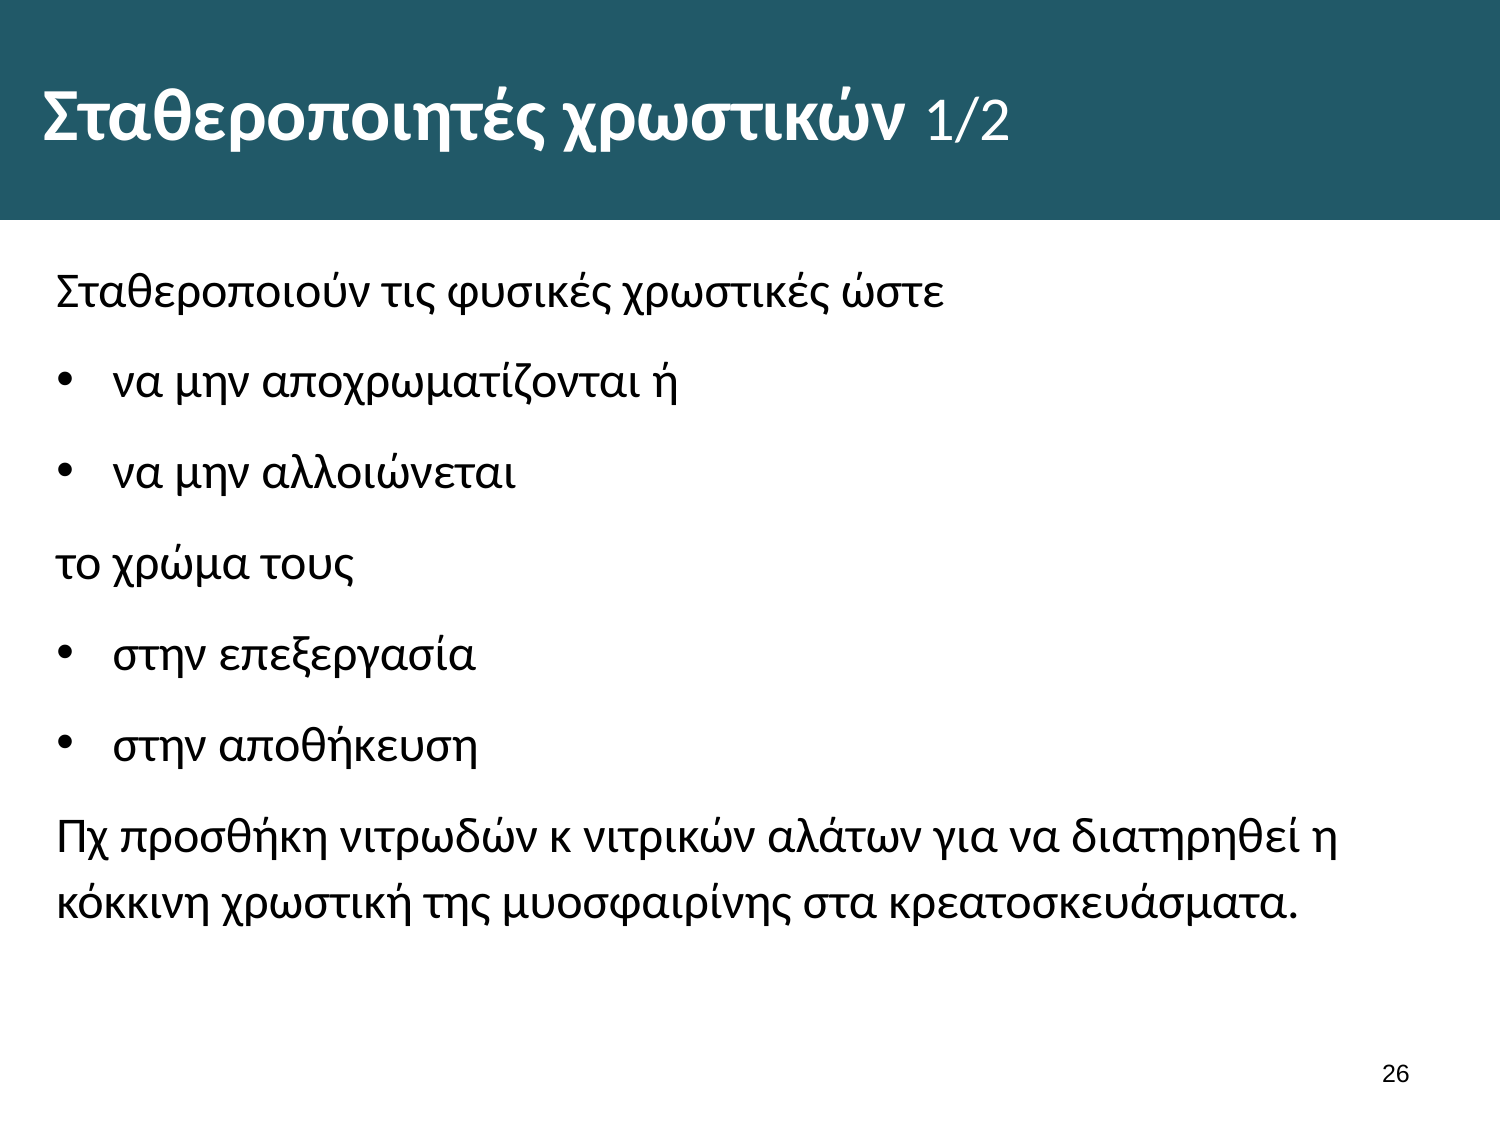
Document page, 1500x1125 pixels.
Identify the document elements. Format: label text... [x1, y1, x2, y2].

title Σταθεροποιητές χρωστικών 1/2 [0, 0, 1500, 220]
list Σταθεροποιούν τις φυσικές χρωστικές ώστε να μην αποχρωματίζονται ή να μην αλλοιώνεται το χρώμα τους στην επεξεργασία στην αποθήκευση Πχ προσθήκη νιτρωδών κ νιτρικών αλάτων για να διατηρηθεί η κόκκινη χρωστική της μυοσφαιρίνης στα κρεατοσκευάσματα. [41, 243, 1459, 1083]
slide_number 25 [1074, 1042, 1425, 1103]
